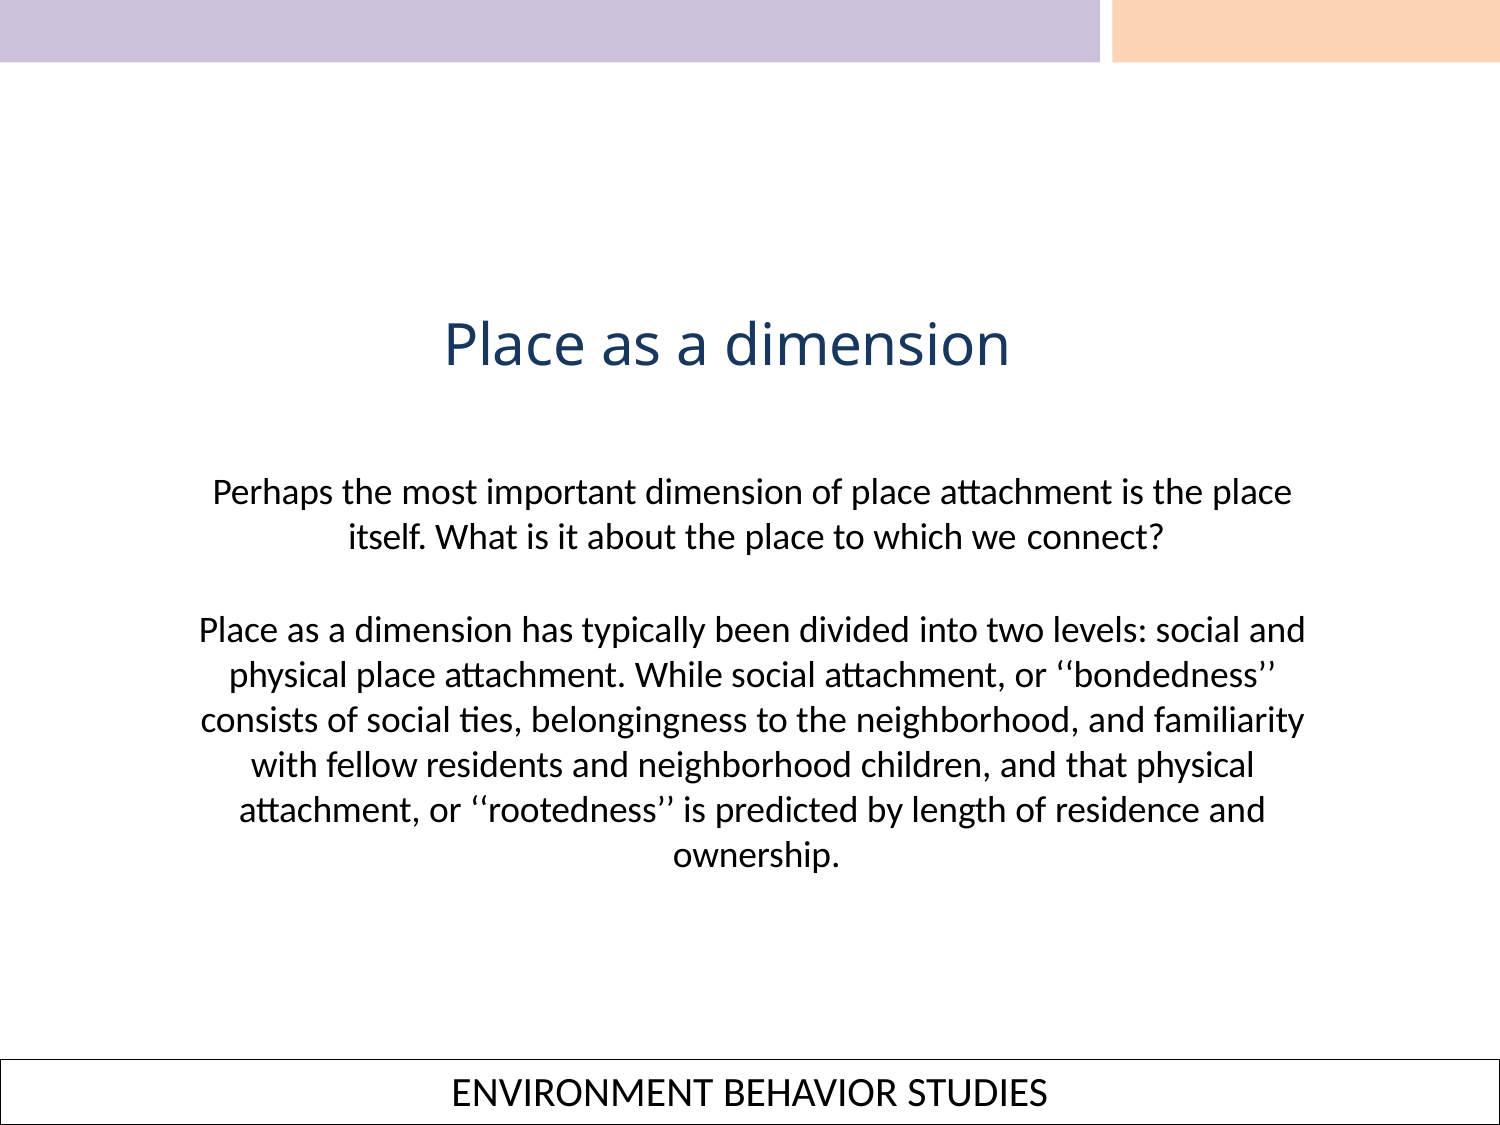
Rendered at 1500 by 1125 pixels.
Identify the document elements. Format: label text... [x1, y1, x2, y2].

footer ENVIRONMENT BEHAVIOR STUDIES [449, 1072, 1052, 1125]
title Place as a dimension [441, 304, 1044, 465]
text_box Perhaps the most important dimension of place attachment is the place itself. What is it about the place to which we connect? Place as a dimension has typically been divided into two levels: social and physical place attachment. While social attachment, or ‘‘bondedness’’ consists of social ties, belongingness to the neighborhood, and familiarity with fellow residents and neighborhood children, and that physical attachment, or ‘‘rootedness’’ is predicted by length of residence and ownership. [195, 465, 1318, 875]
